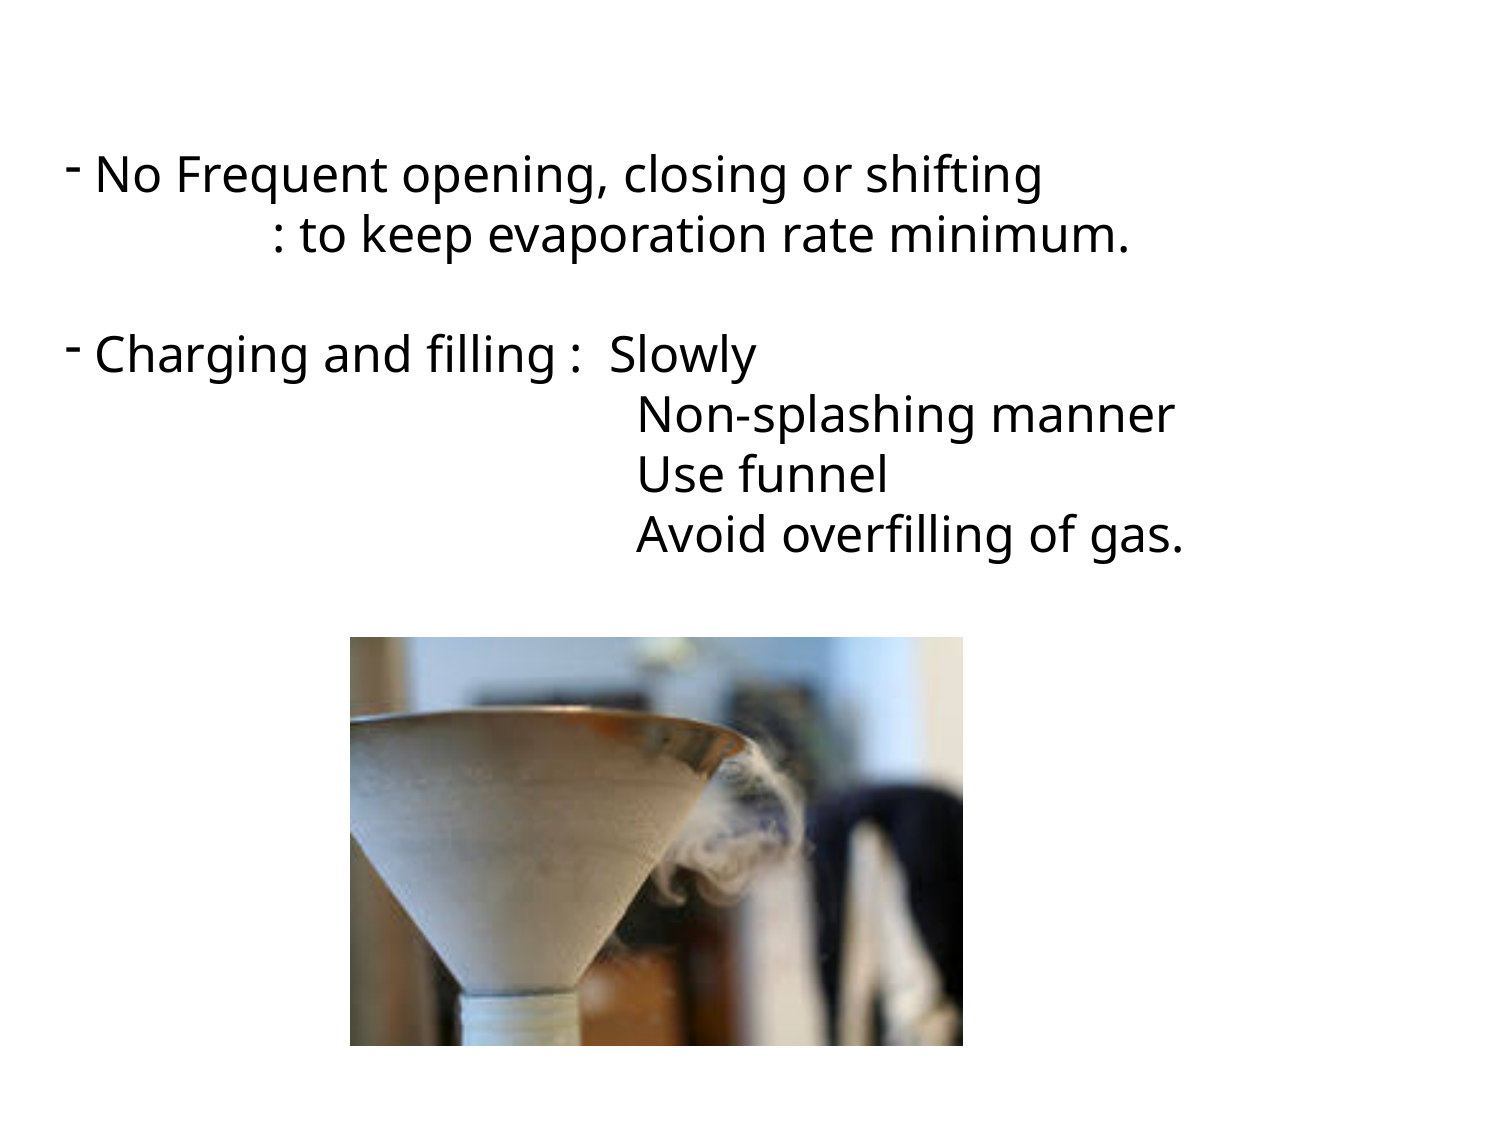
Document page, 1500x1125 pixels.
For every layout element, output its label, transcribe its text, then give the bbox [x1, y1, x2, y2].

picture [349, 637, 963, 1046]
text_box No Frequent opening, closing or shifting : to keep evaporation rate minimum. Charging and filling : Slowly Non-splashing manner Use funnel Avoid overfilling of gas. [50, 74, 1425, 570]
